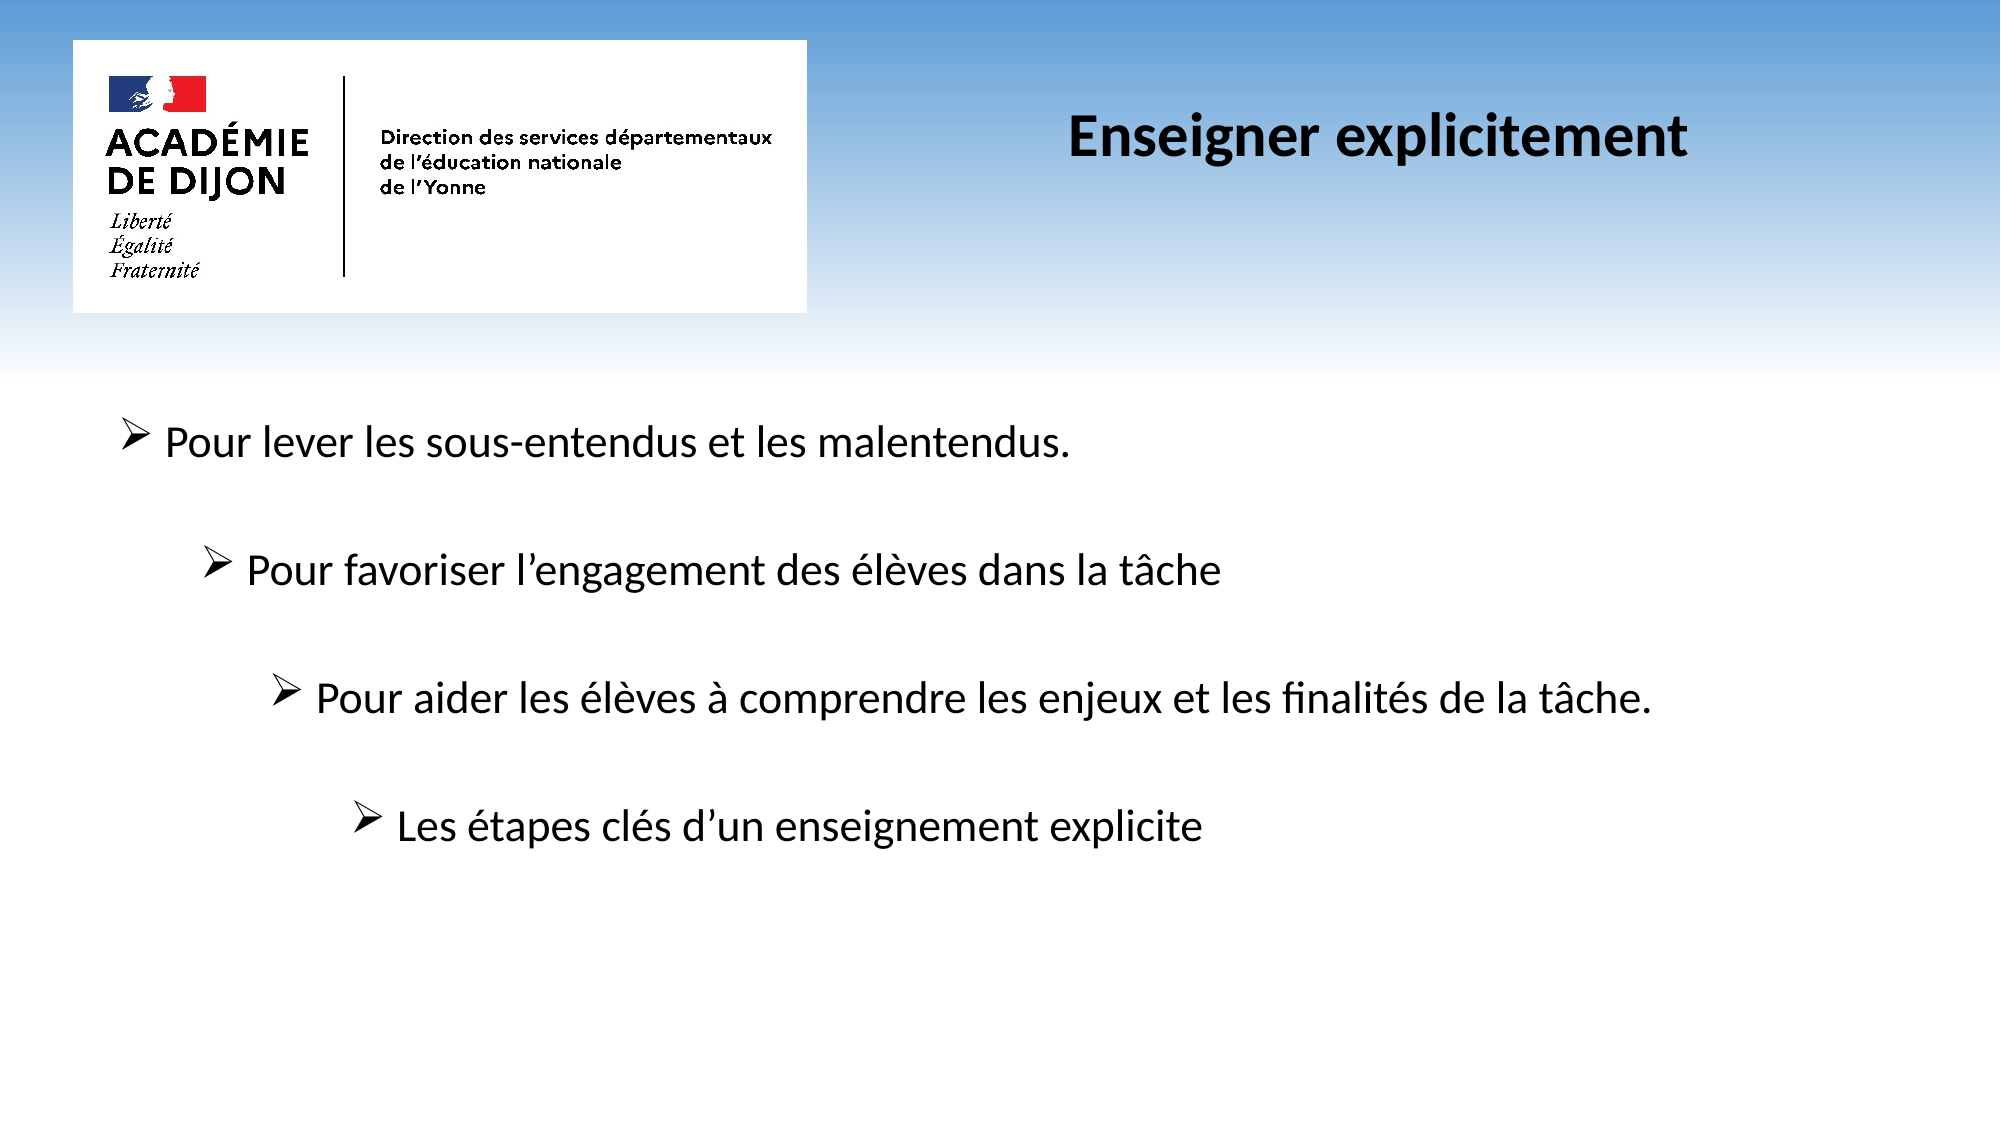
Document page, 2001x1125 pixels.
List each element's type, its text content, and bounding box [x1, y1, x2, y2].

text_box Pour favoriser l’engagement des élèves dans la tâche [185, 532, 1931, 603]
text_box Pour aider les élèves à comprendre les enjeux et les finalités de la tâche. [254, 660, 1738, 730]
text_box Les étapes clés d’un enseignement explicite [335, 788, 1630, 858]
text_box Pour lever les sous-entendus et les malentendus. [103, 404, 1850, 475]
picture [73, 40, 807, 313]
subtitle Enseigner explicitement [873, 95, 1886, 241]
